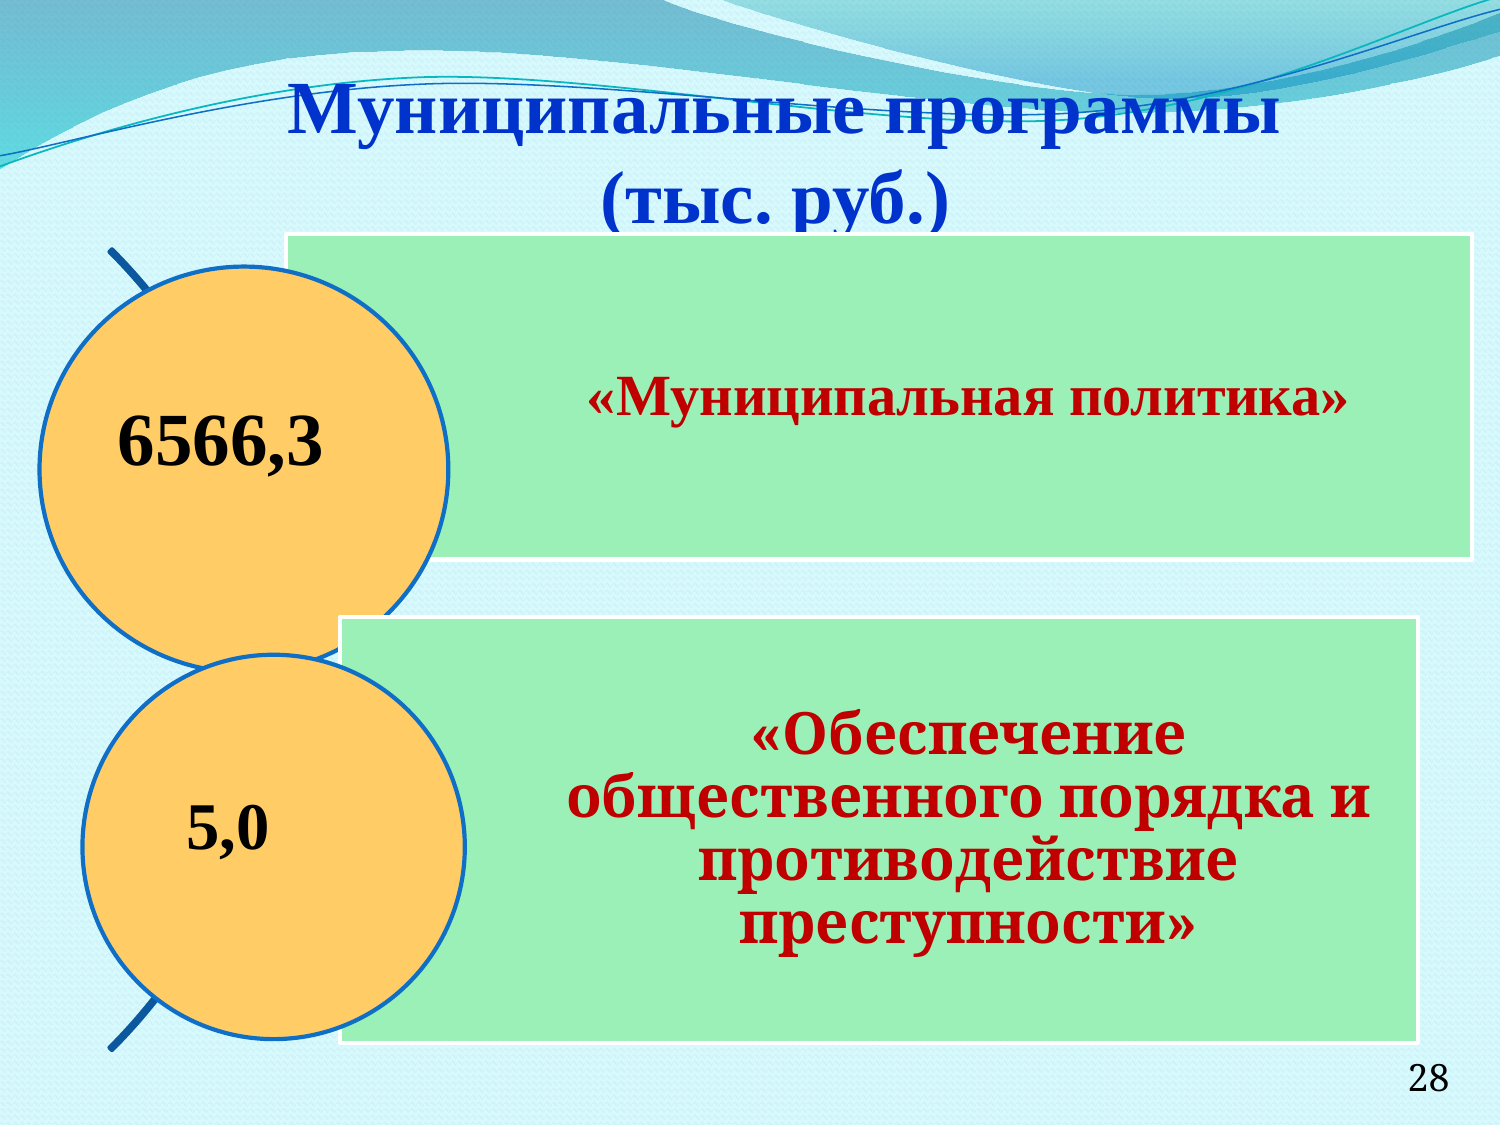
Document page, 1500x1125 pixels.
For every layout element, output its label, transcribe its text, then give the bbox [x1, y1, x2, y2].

text_box 28 [1380, 1065, 1477, 1107]
text_box Муниципальные программы (тыс. руб.) [273, 51, 1316, 228]
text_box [41, 228, 1471, 1071]
